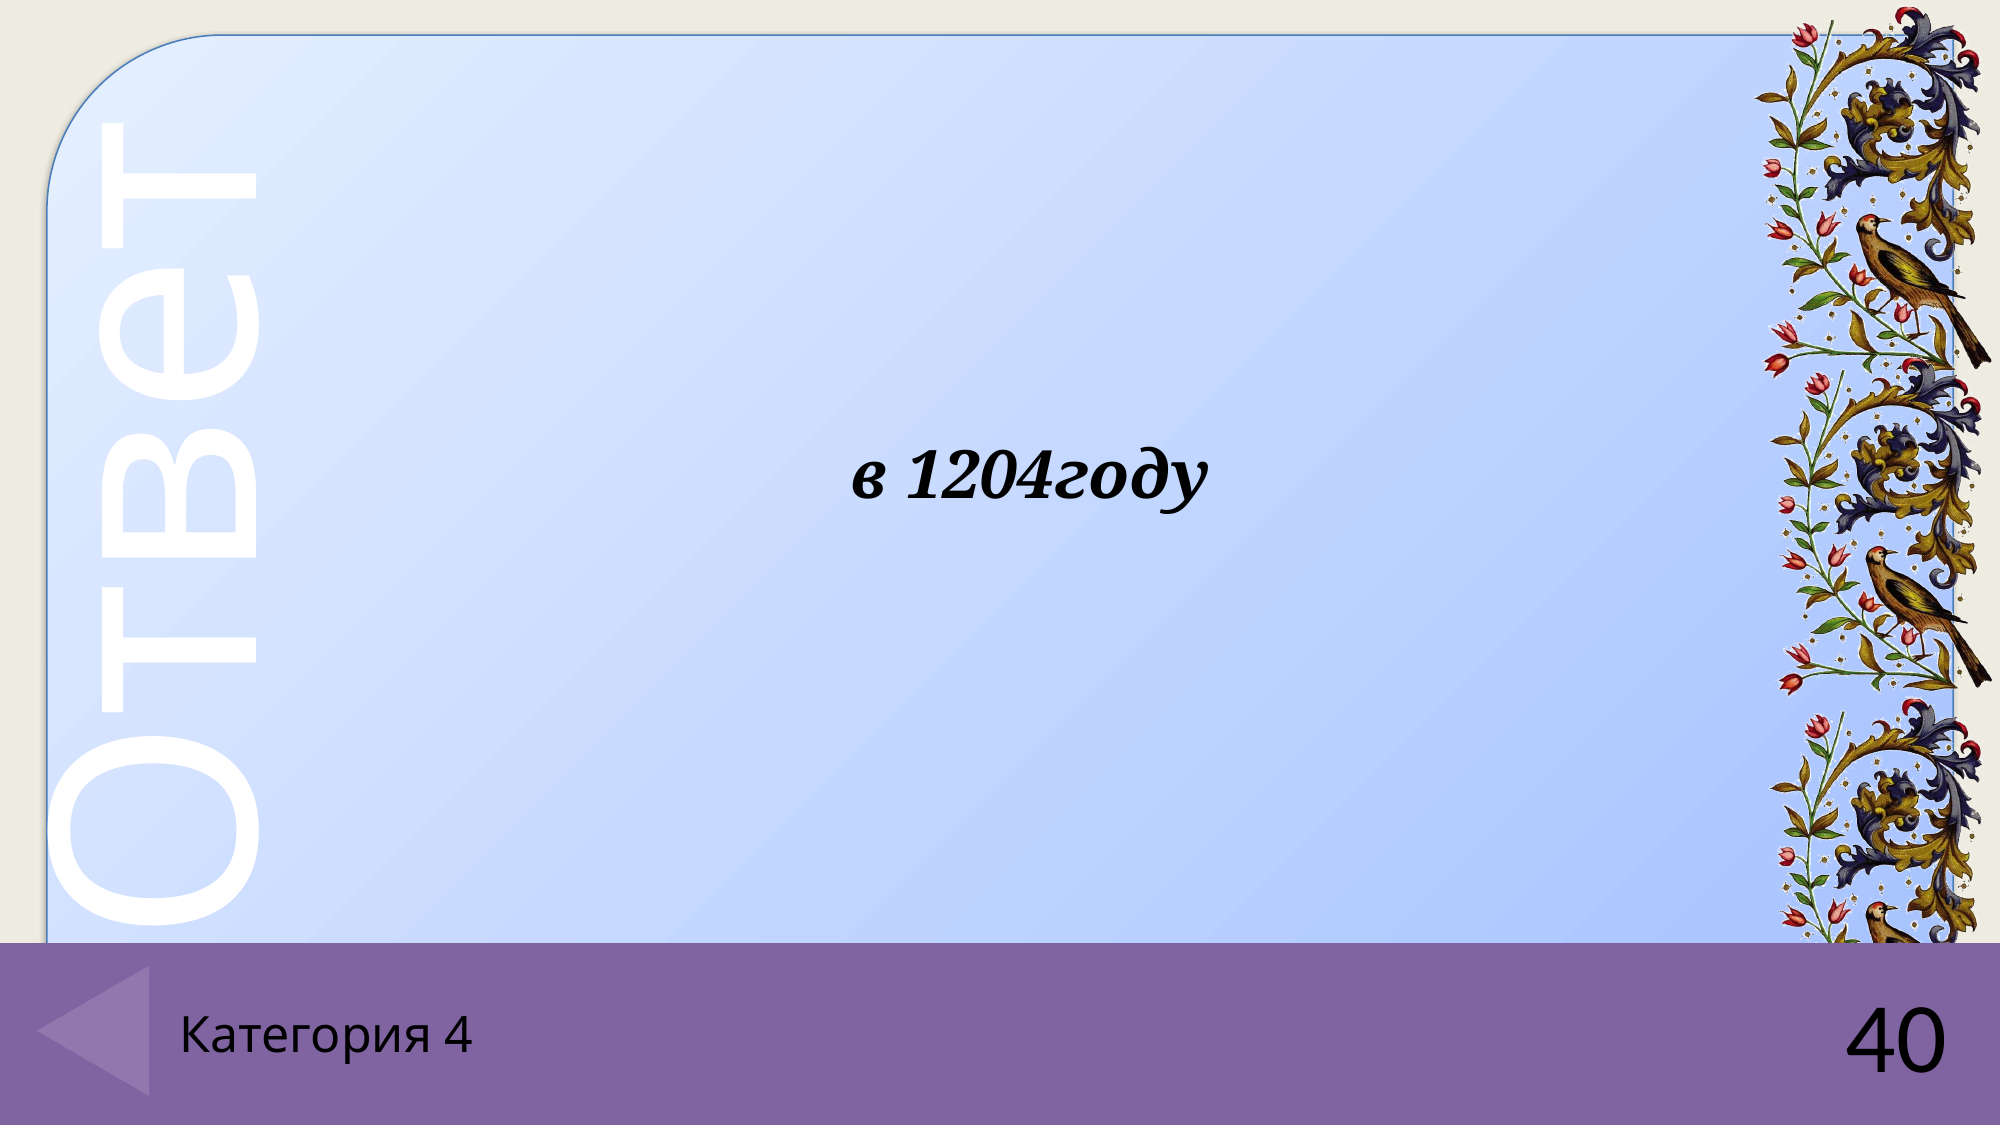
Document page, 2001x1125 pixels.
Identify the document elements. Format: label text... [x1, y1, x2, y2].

title Категория 4 [164, 968, 1472, 1097]
list 40 [1494, 967, 1963, 1097]
list в 1204году [302, 307, 1760, 636]
picture [1749, 0, 2000, 943]
